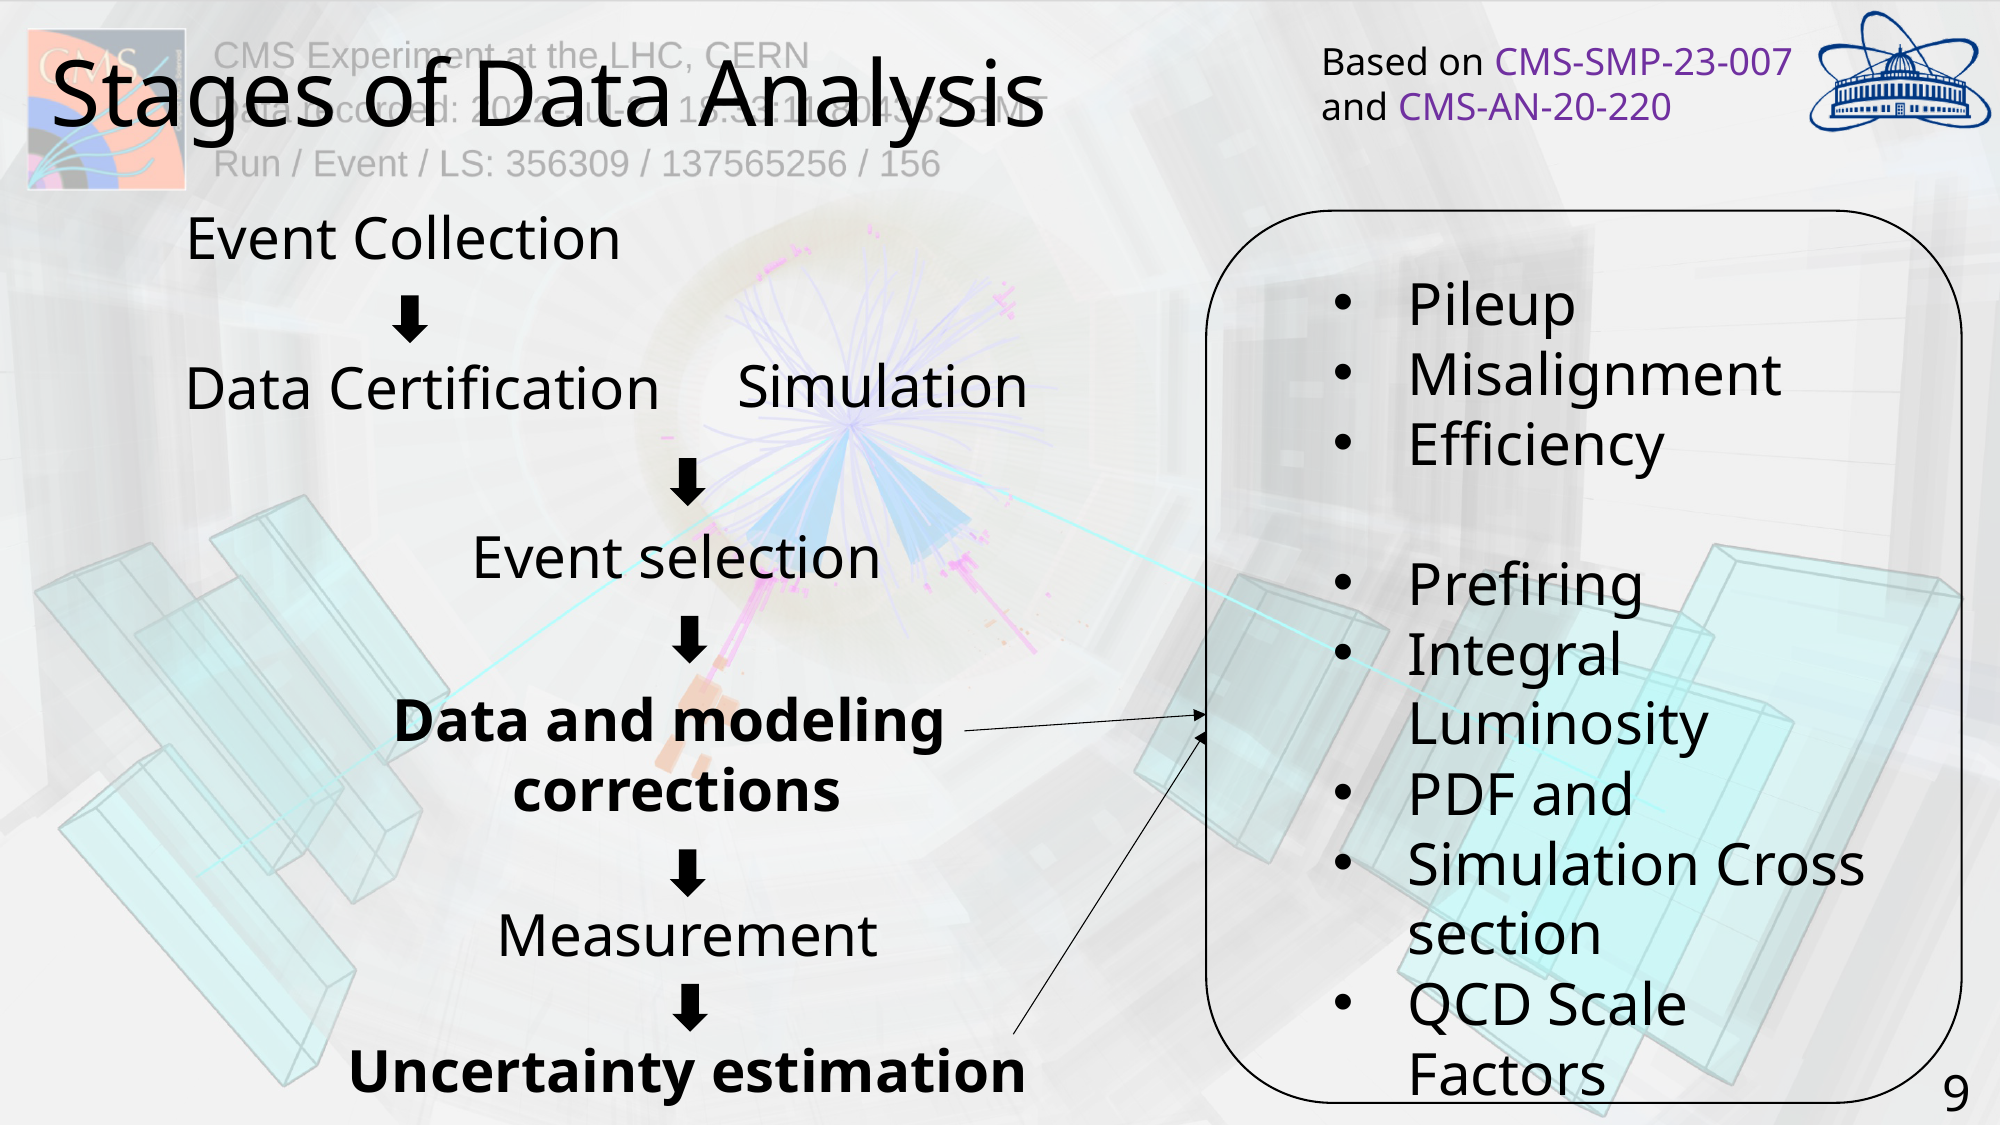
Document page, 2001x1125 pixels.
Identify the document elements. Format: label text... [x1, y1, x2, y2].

text_box Based on CMS-SMP-23-007 and CMS-AN-20-220 [1306, 30, 1777, 136]
slide_number 9 [1535, 1065, 1986, 1125]
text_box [964, 714, 1207, 731]
text_box Simulation [722, 341, 1045, 427]
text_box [1013, 730, 1207, 1035]
text_box Measurement [481, 890, 894, 976]
picture [1777, 0, 2000, 139]
title Stages of Data Analysis [35, 0, 1761, 194]
text_box Data and modeling corrections [377, 676, 977, 831]
text_box [392, 295, 428, 344]
text_box Uncertainty estimation [333, 1026, 1043, 1111]
text_box Event selection [456, 512, 898, 597]
text_box [669, 458, 706, 507]
text_box [1205, 209, 1963, 1104]
text_box Event Collection [170, 193, 638, 279]
text_box Data Certification [169, 344, 676, 429]
text_box [669, 849, 706, 898]
text_box [672, 983, 709, 1032]
text_box [671, 615, 708, 664]
